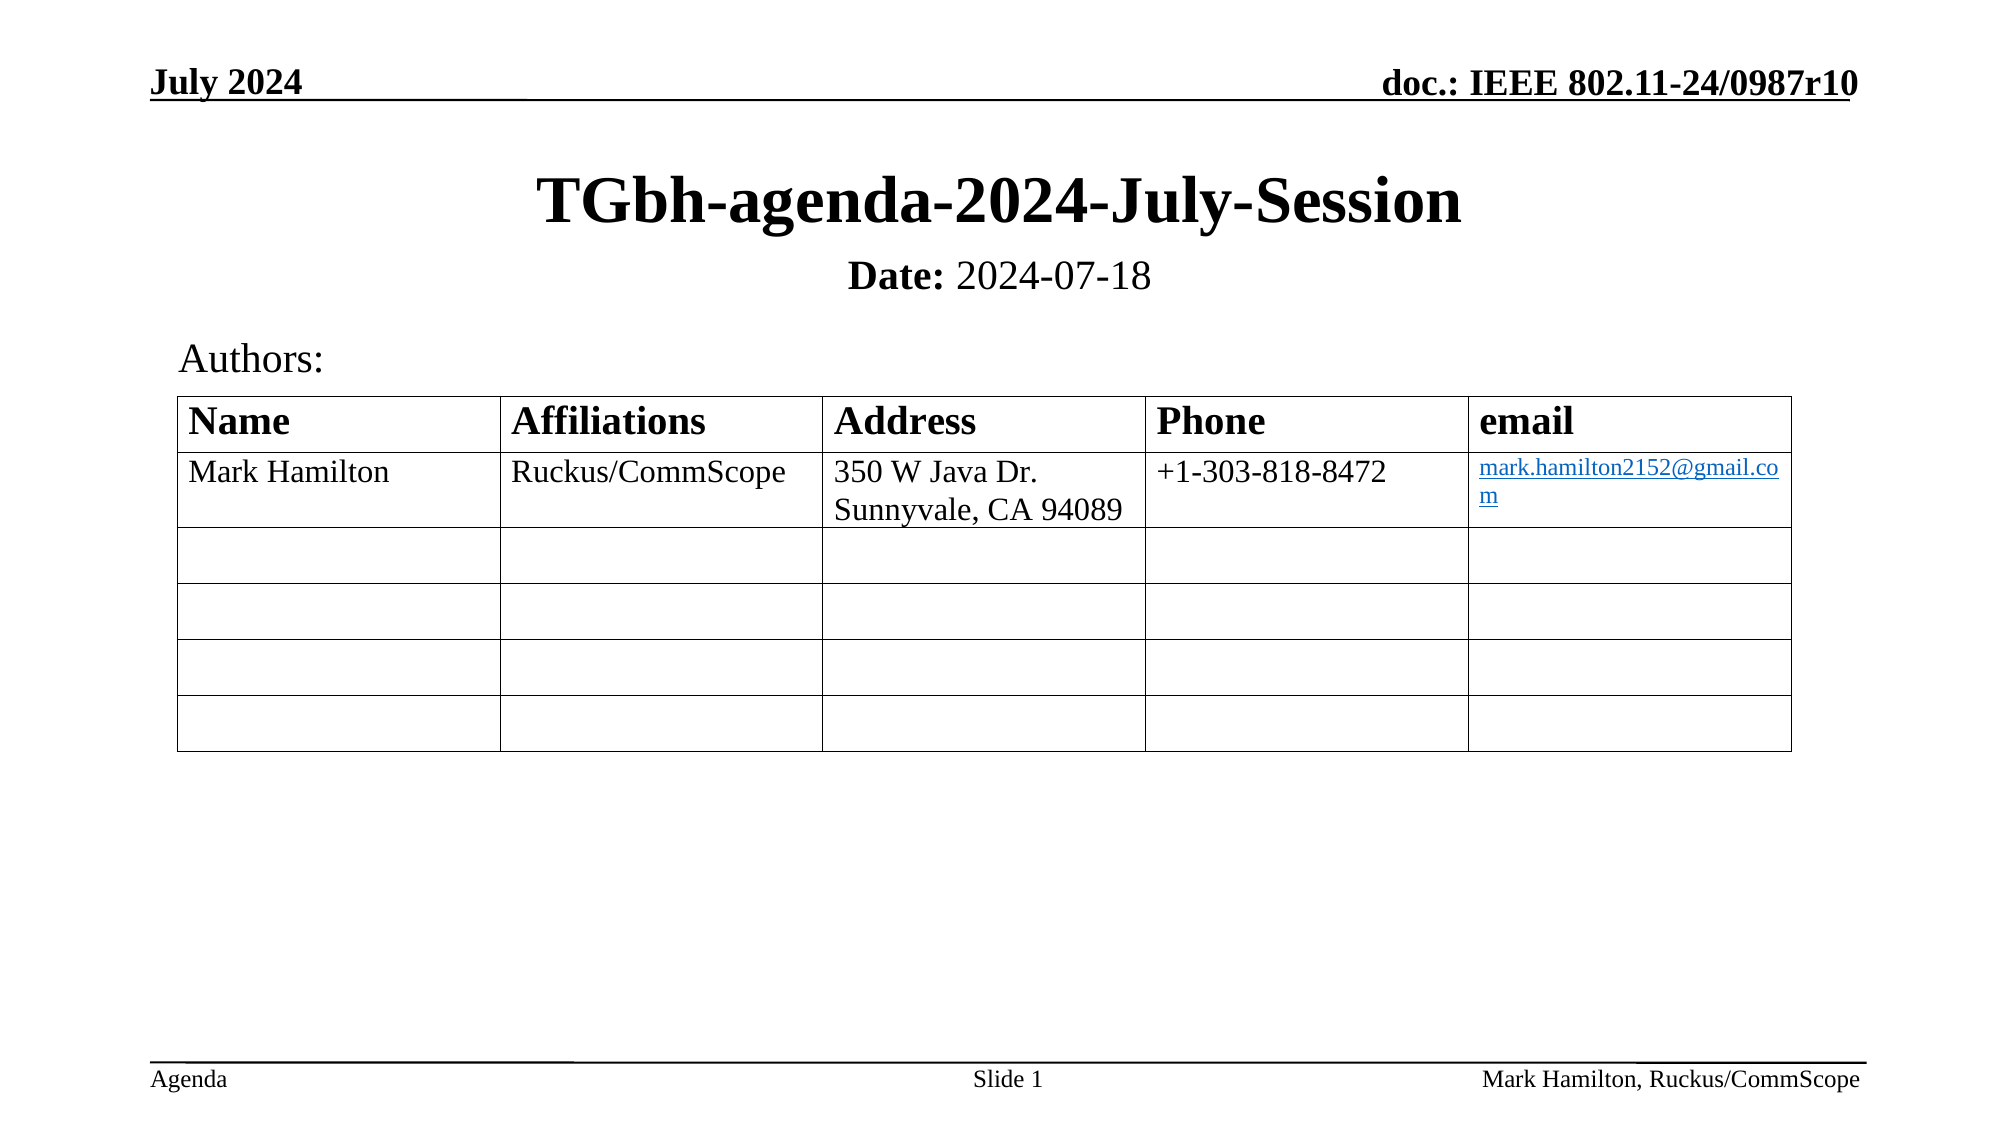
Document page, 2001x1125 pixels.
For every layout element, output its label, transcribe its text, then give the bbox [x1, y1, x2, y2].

slide_number Slide 1 [950, 1061, 1067, 1123]
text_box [161, 395, 1838, 803]
title TGbh-agenda-2024-July-Session [149, 151, 1851, 241]
subtitle Date: 2024-07-18 [299, 239, 1701, 319]
text_box Authors: [162, 323, 401, 387]
